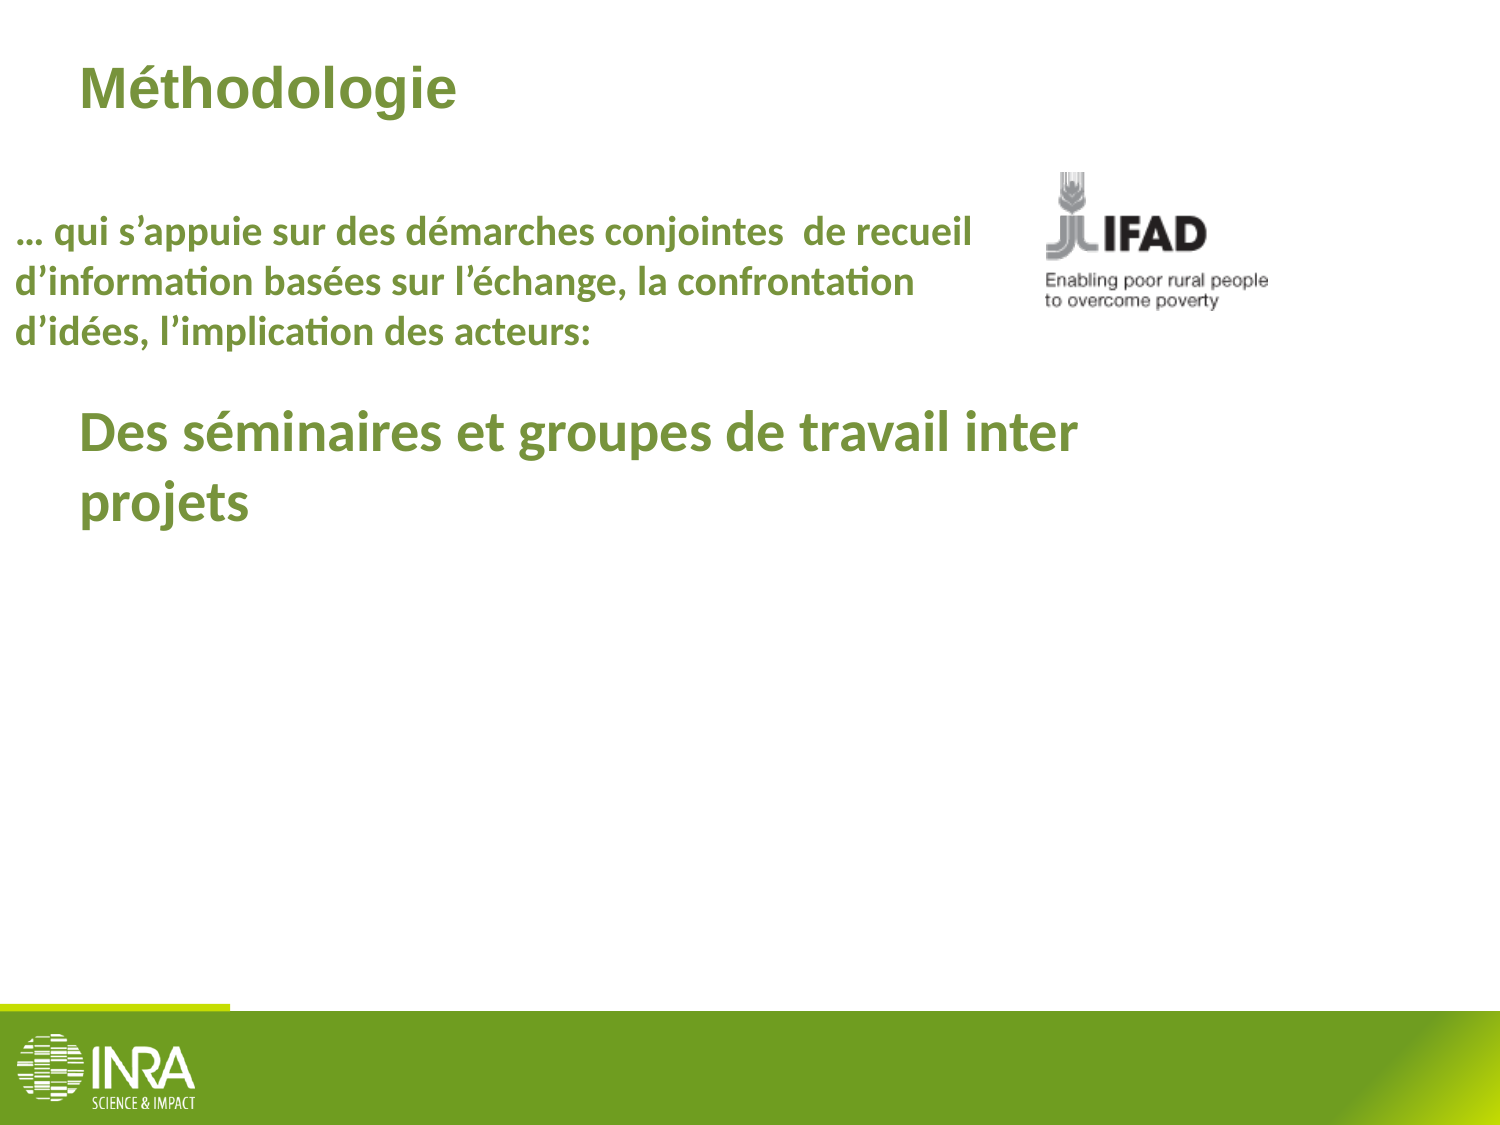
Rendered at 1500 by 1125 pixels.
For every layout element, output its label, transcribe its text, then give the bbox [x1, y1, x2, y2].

picture [1045, 172, 1268, 311]
text_box Méthodologie [64, 42, 1176, 128]
text_box Des séminaires et groupes de travail inter projets [64, 385, 1128, 585]
picture [17, 1034, 195, 1109]
text_box … qui s’appuie sur des démarches conjointes de recueil d’information basées sur l’échange, la confrontation d’idées, l’implication des acteurs: [0, 196, 1058, 362]
